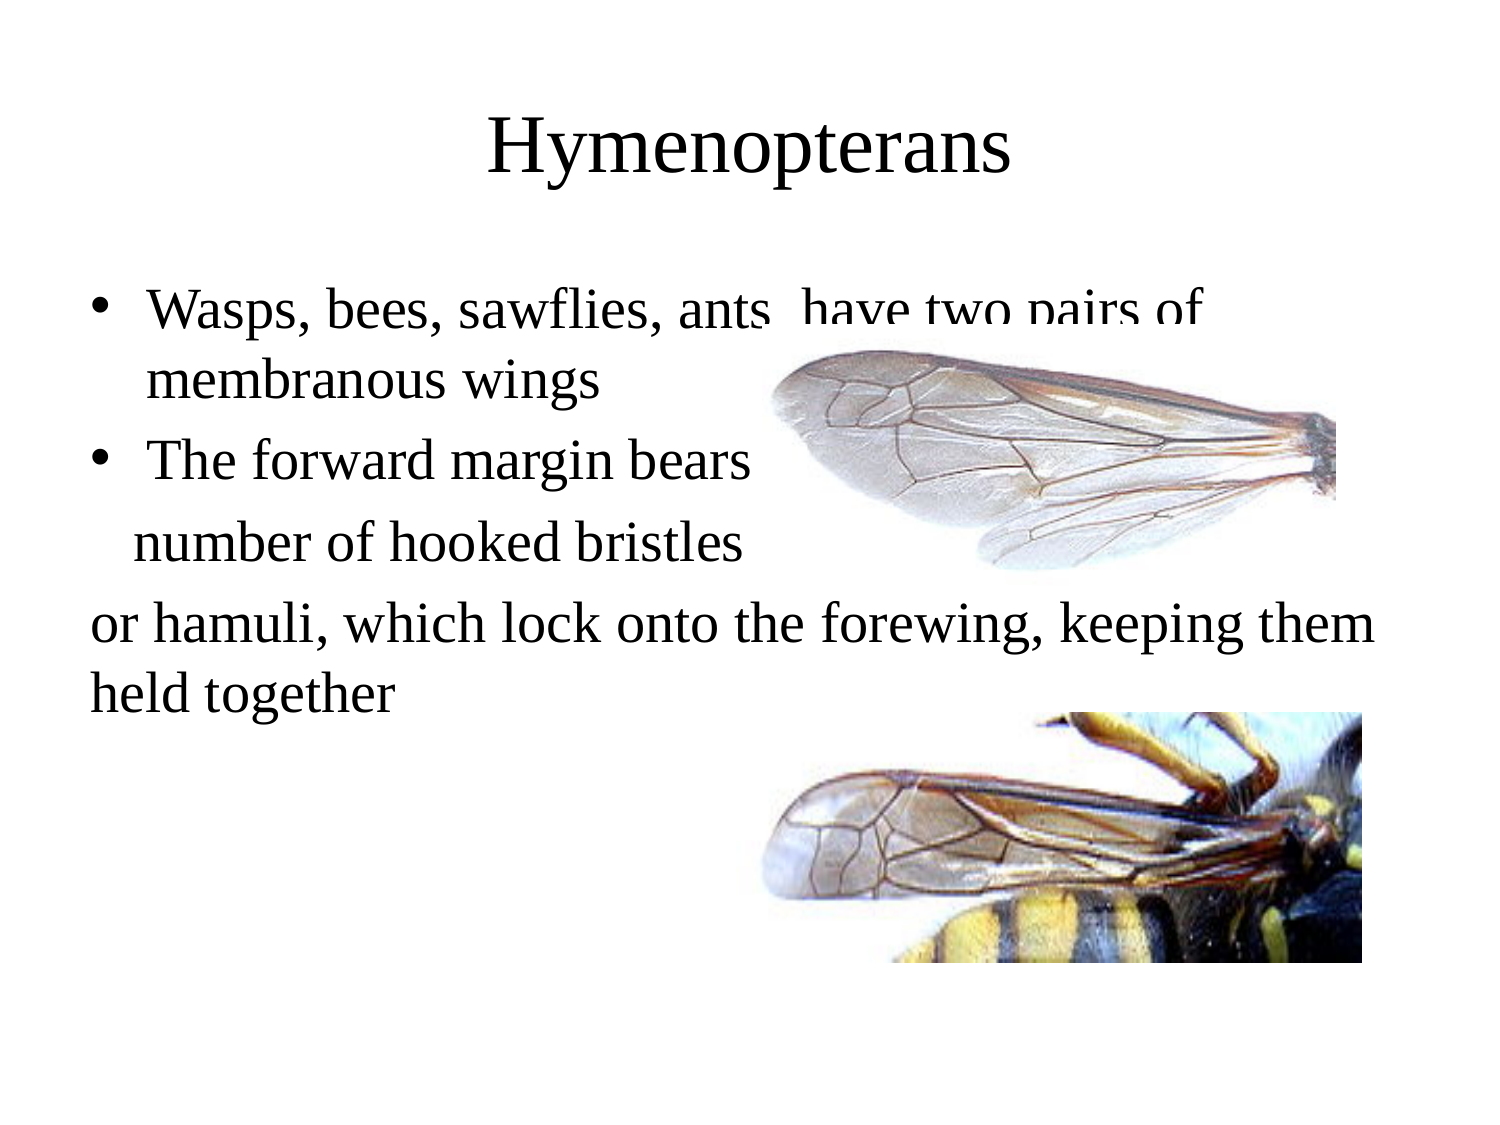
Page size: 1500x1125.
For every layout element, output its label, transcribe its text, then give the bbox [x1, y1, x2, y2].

list Wasps, bees, sawflies, ants have two pairs of membranous wings The forward margin bears a number of hooked bristles or hamuli, which lock onto the forewing, keeping them held together [75, 262, 1425, 1005]
title Hymenopterans [75, 45, 1425, 233]
picture [762, 324, 1336, 589]
picture [736, 712, 1362, 963]
